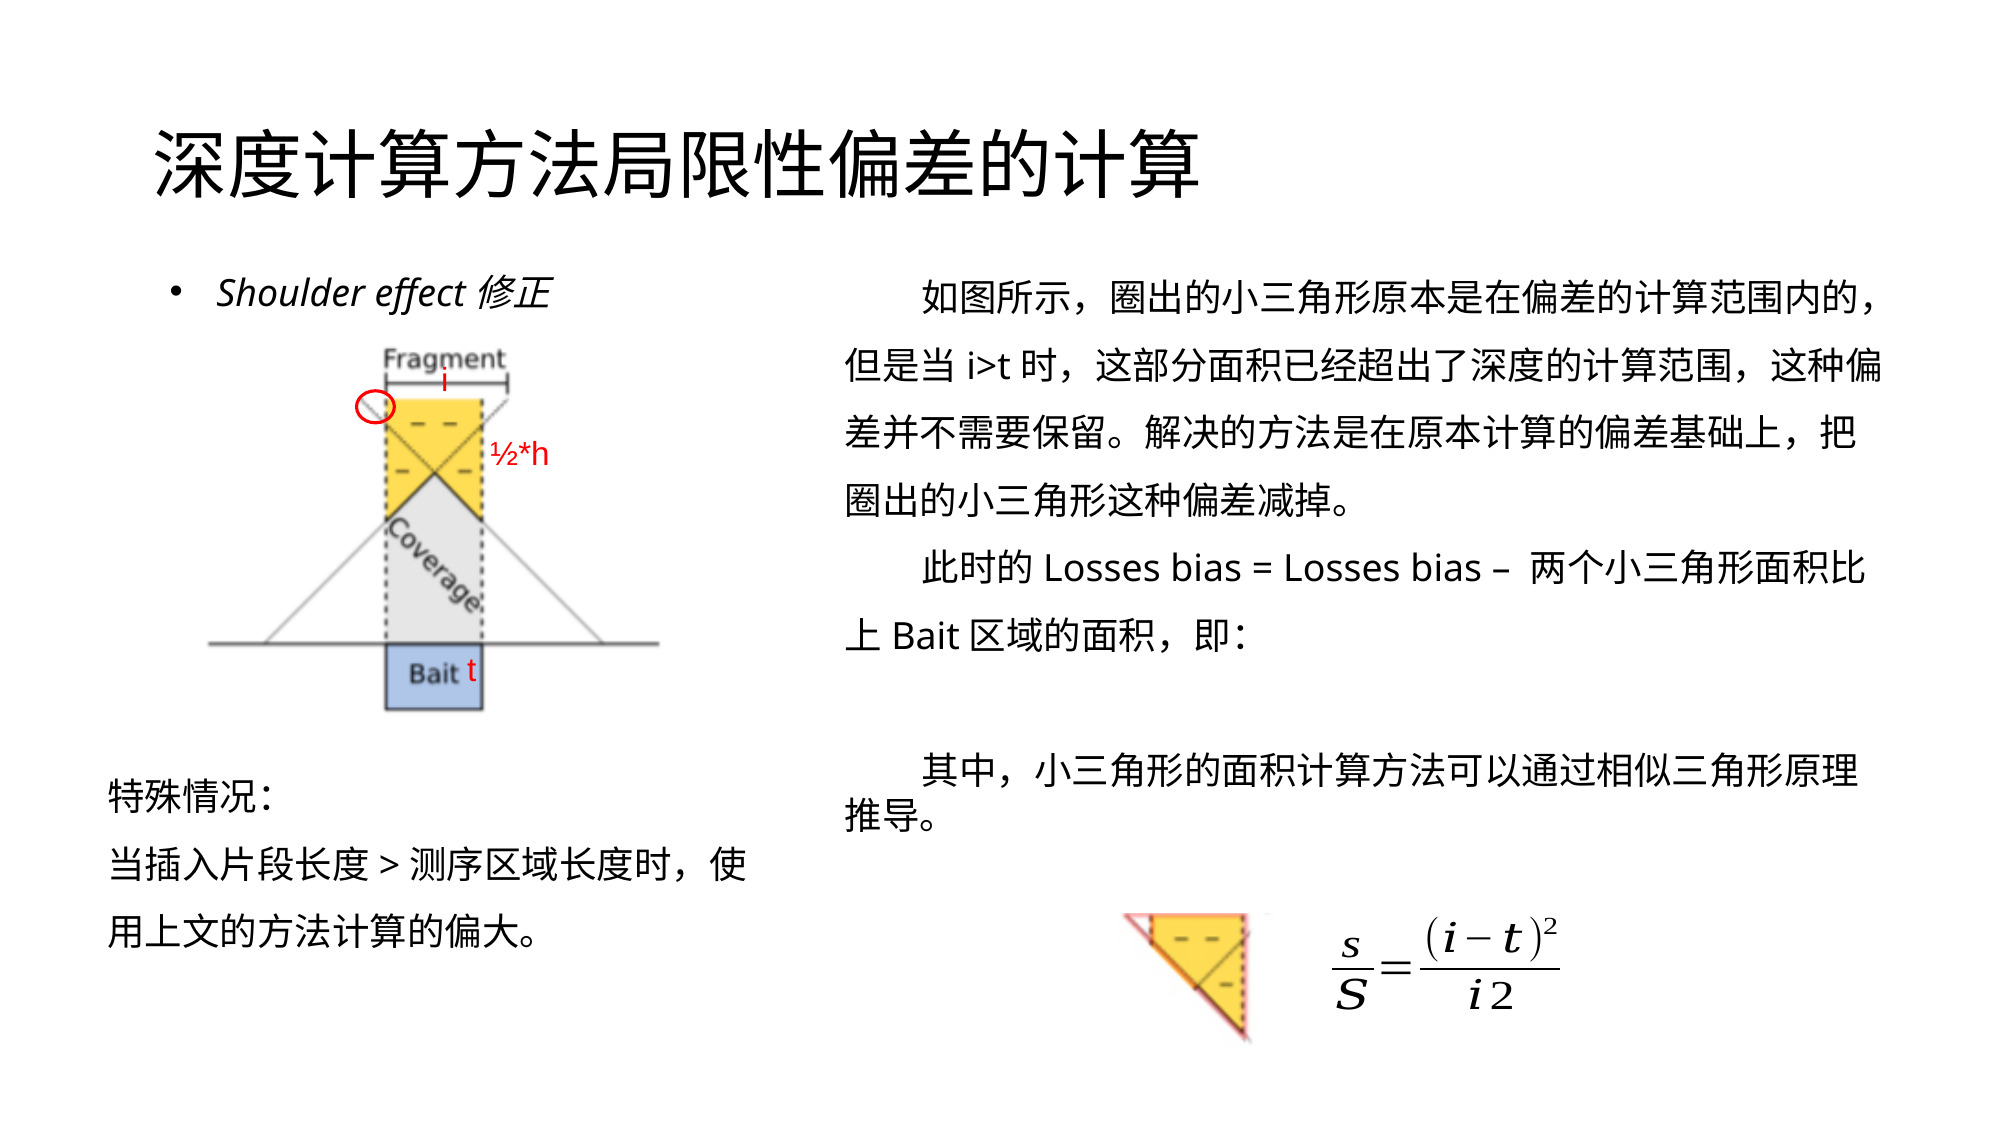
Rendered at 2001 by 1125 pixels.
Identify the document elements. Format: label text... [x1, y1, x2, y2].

title 深度计算方法局限性偏差的计算 [137, 59, 1863, 278]
text_box Shoulder effect修正 [154, 261, 565, 321]
picture [1113, 913, 1275, 1045]
text_box 特殊情况： 当插入片段长度>测序区域长度时，使用上文的方法计算的偏大。 [92, 743, 766, 961]
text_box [168, 303, 721, 728]
